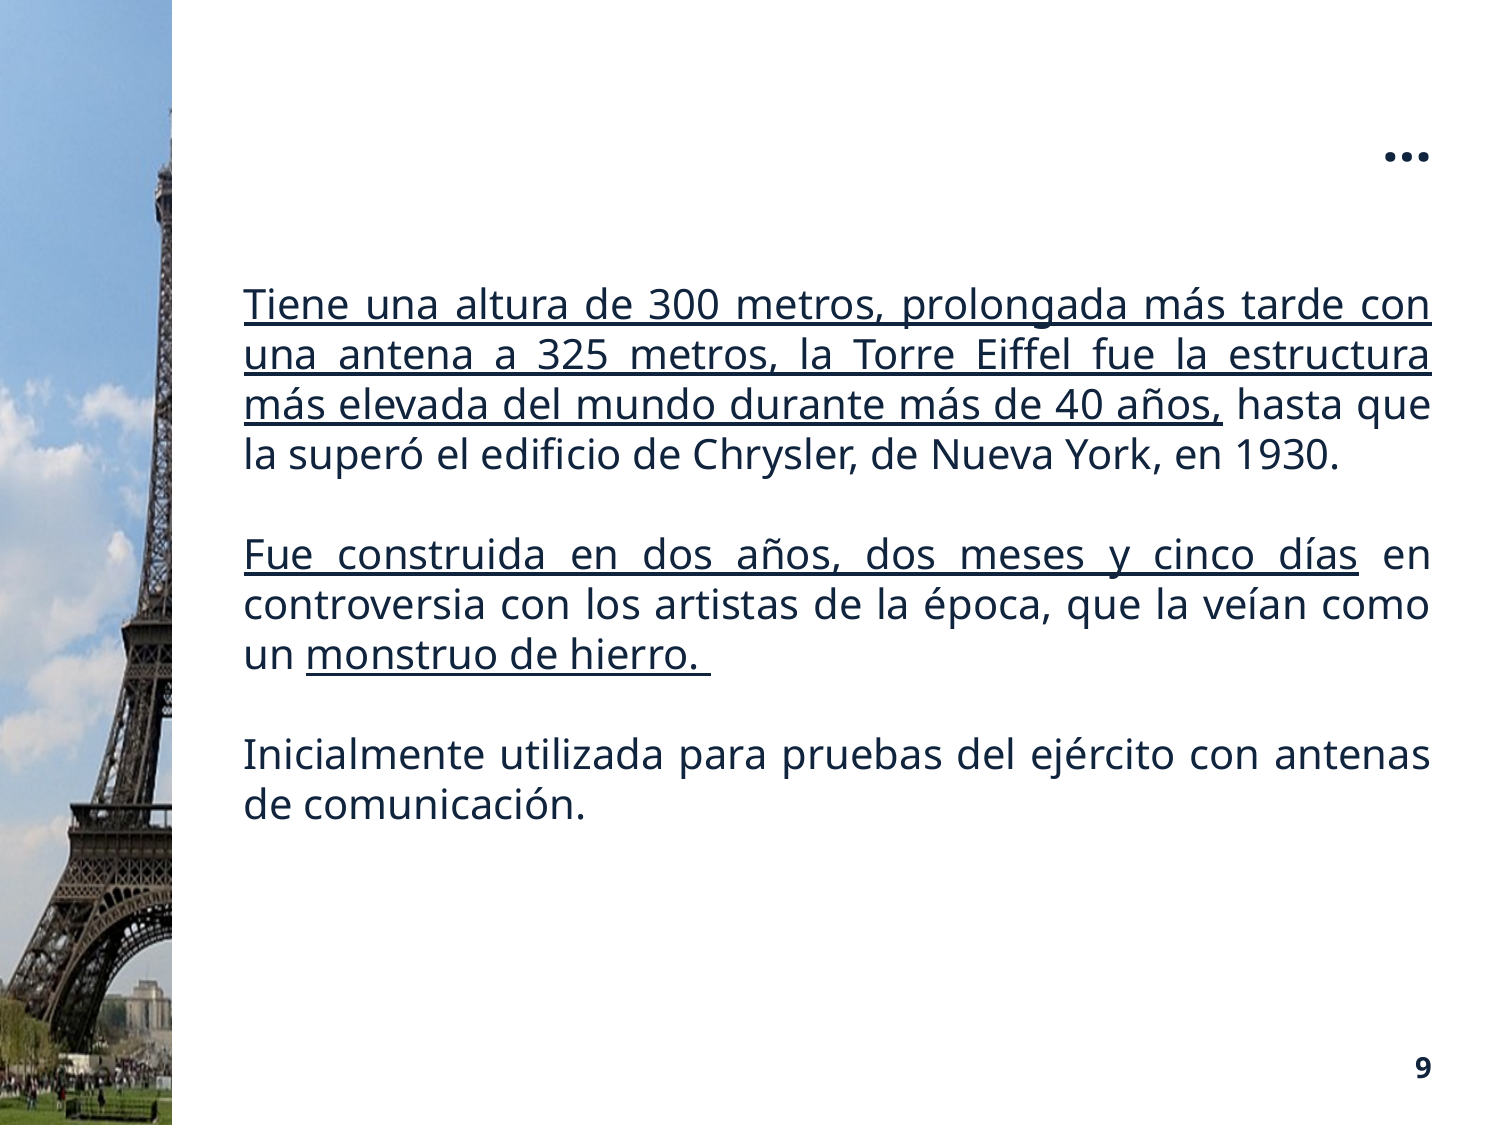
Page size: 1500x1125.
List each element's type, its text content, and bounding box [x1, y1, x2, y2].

slide_number 9 [1350, 1035, 1447, 1103]
list Tiene una altura de 300 metros, prolongada más tarde con una antena a 325 metros, la Torre Eiffel fue la estructura más elevada del mundo durante más de 40 años, hasta que la superó el edificio de Chrysler, de Nueva York, en 1930. Fue construida en dos años, dos meses y cinco días en controversia con los artistas de la época, que la veían como un monstruo de hierro. Inicialmente utilizada para pruebas del ejército con antenas de comunicación. [228, 219, 1447, 904]
title … [228, 44, 1447, 219]
picture [0, 0, 172, 1125]
